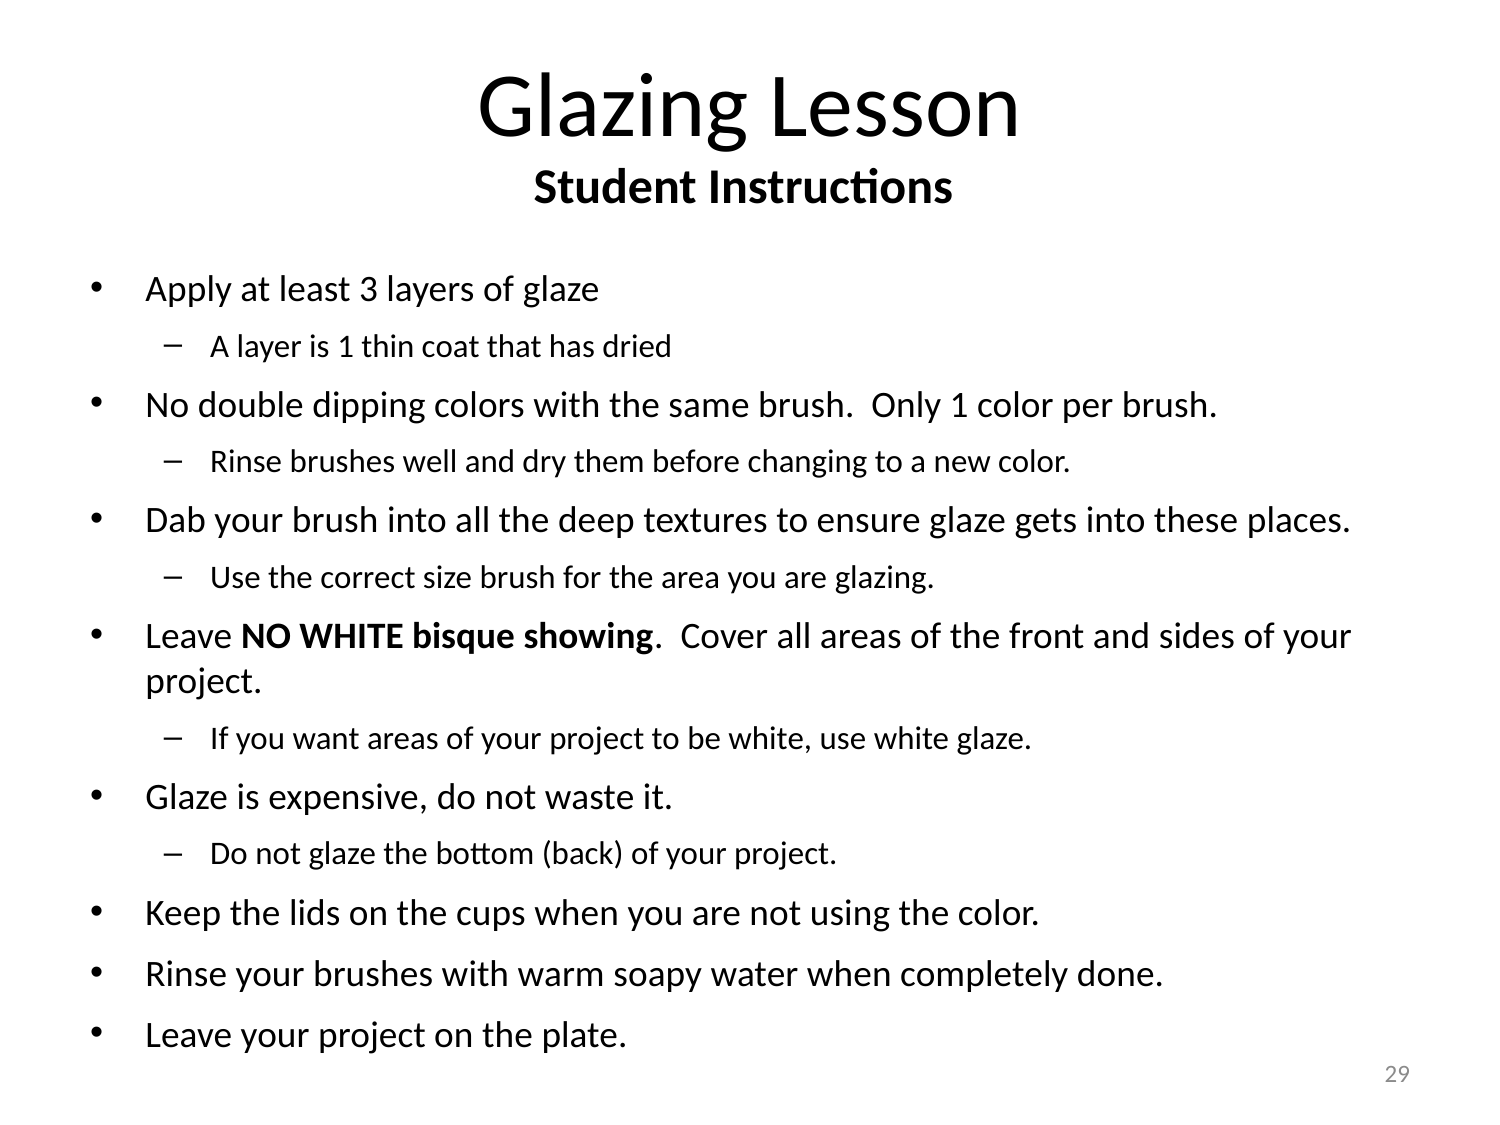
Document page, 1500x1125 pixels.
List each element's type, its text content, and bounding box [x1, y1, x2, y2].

list Student Instructions [518, 116, 1182, 222]
title Glazing Lesson [75, 6, 1425, 194]
list Apply at least 3 layers of glaze A layer is 1 thin coat that has dried No double dipping colors with the same brush. Only 1 color per brush. Rinse brushes well and dry them before changing to a new color. Dab your brush into all the deep textures to ensure glaze gets into these places. Use the correct size brush for the area you are glazing. Leave NO WHITE bisque showing. Cover all areas of the front and sides of your project. If you want areas of your project to be white, use white glaze. Glaze is expensive, do not waste it. Do not glaze the bottom (back) of your project. Keep the lids on the cups when you are not using the color. Rinse your brushes with warm soapy water when completely done. Leave your project on the plate. [75, 256, 1425, 1080]
slide_number 29 [1074, 1042, 1425, 1103]
